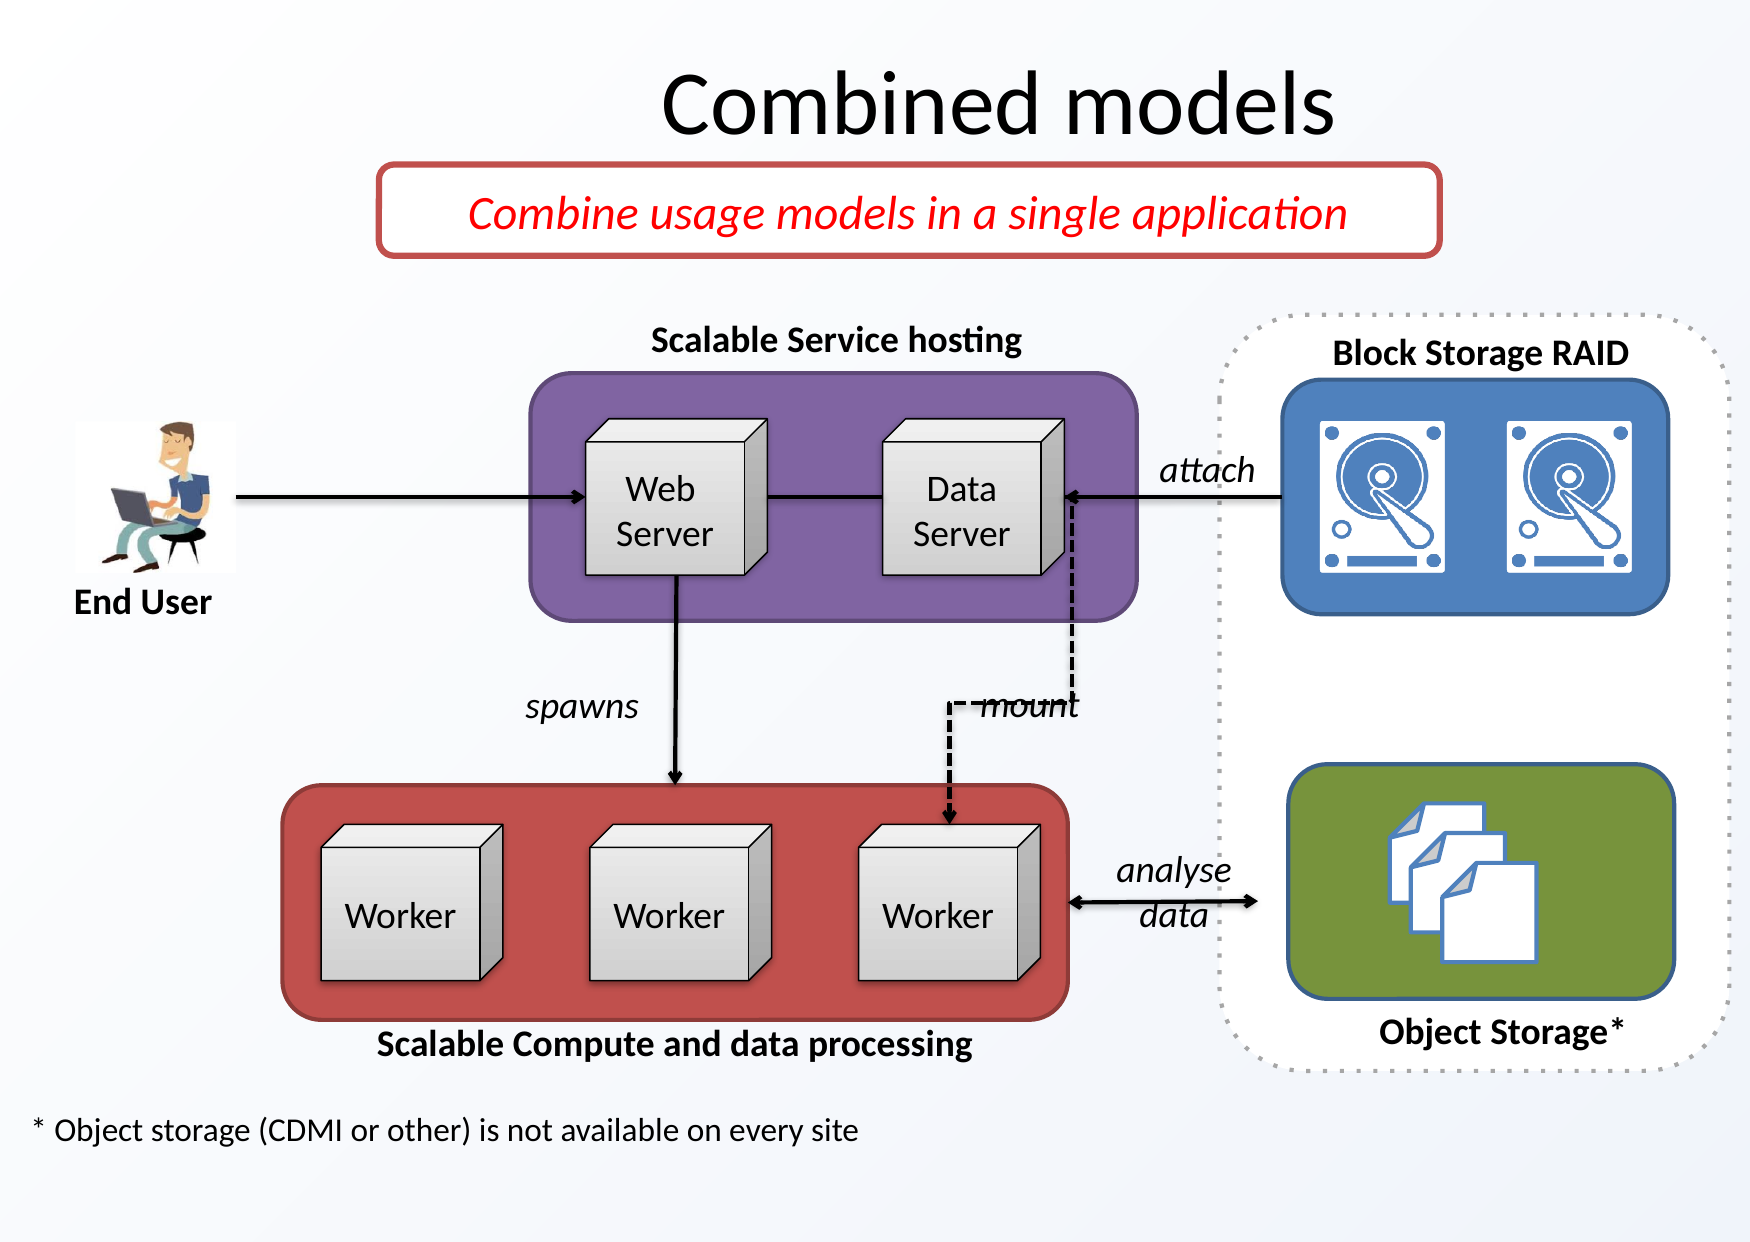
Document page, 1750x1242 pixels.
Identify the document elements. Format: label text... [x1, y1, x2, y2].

text_box [528, 508, 668, 623]
text_box [1217, 312, 1732, 1074]
title Combined models [296, 34, 1702, 188]
text_box Scalable Compute and data processing [359, 1010, 991, 1073]
text_box analyse data [1099, 911, 1250, 944]
picture [74, 420, 236, 574]
text_box Object Storage* [1353, 998, 1645, 1061]
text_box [320, 824, 1041, 981]
text_box [1286, 762, 1677, 1001]
text_box mount [963, 671, 1098, 734]
text_box [1387, 801, 1487, 905]
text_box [882, 418, 1065, 576]
text_box [1440, 860, 1539, 965]
text_box Block Storage RAID [1306, 319, 1647, 378]
text_box Combine usage models in a single application [376, 162, 1442, 258]
text_box * Object storage (CDMI or other) is not available on every site [13, 1099, 878, 1157]
text_box Scalable Service hosting [633, 306, 1040, 369]
text_box [528, 371, 1139, 493]
text_box analyse data [1099, 835, 1250, 899]
text_box spawns [508, 672, 657, 736]
text_box attach [1142, 436, 1274, 496]
text_box [280, 783, 1070, 1022]
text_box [1281, 379, 1670, 615]
text_box [1078, 508, 1139, 623]
text_box End User [56, 568, 230, 631]
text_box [585, 418, 768, 576]
text_box [683, 507, 1066, 623]
text_box [1408, 830, 1508, 935]
